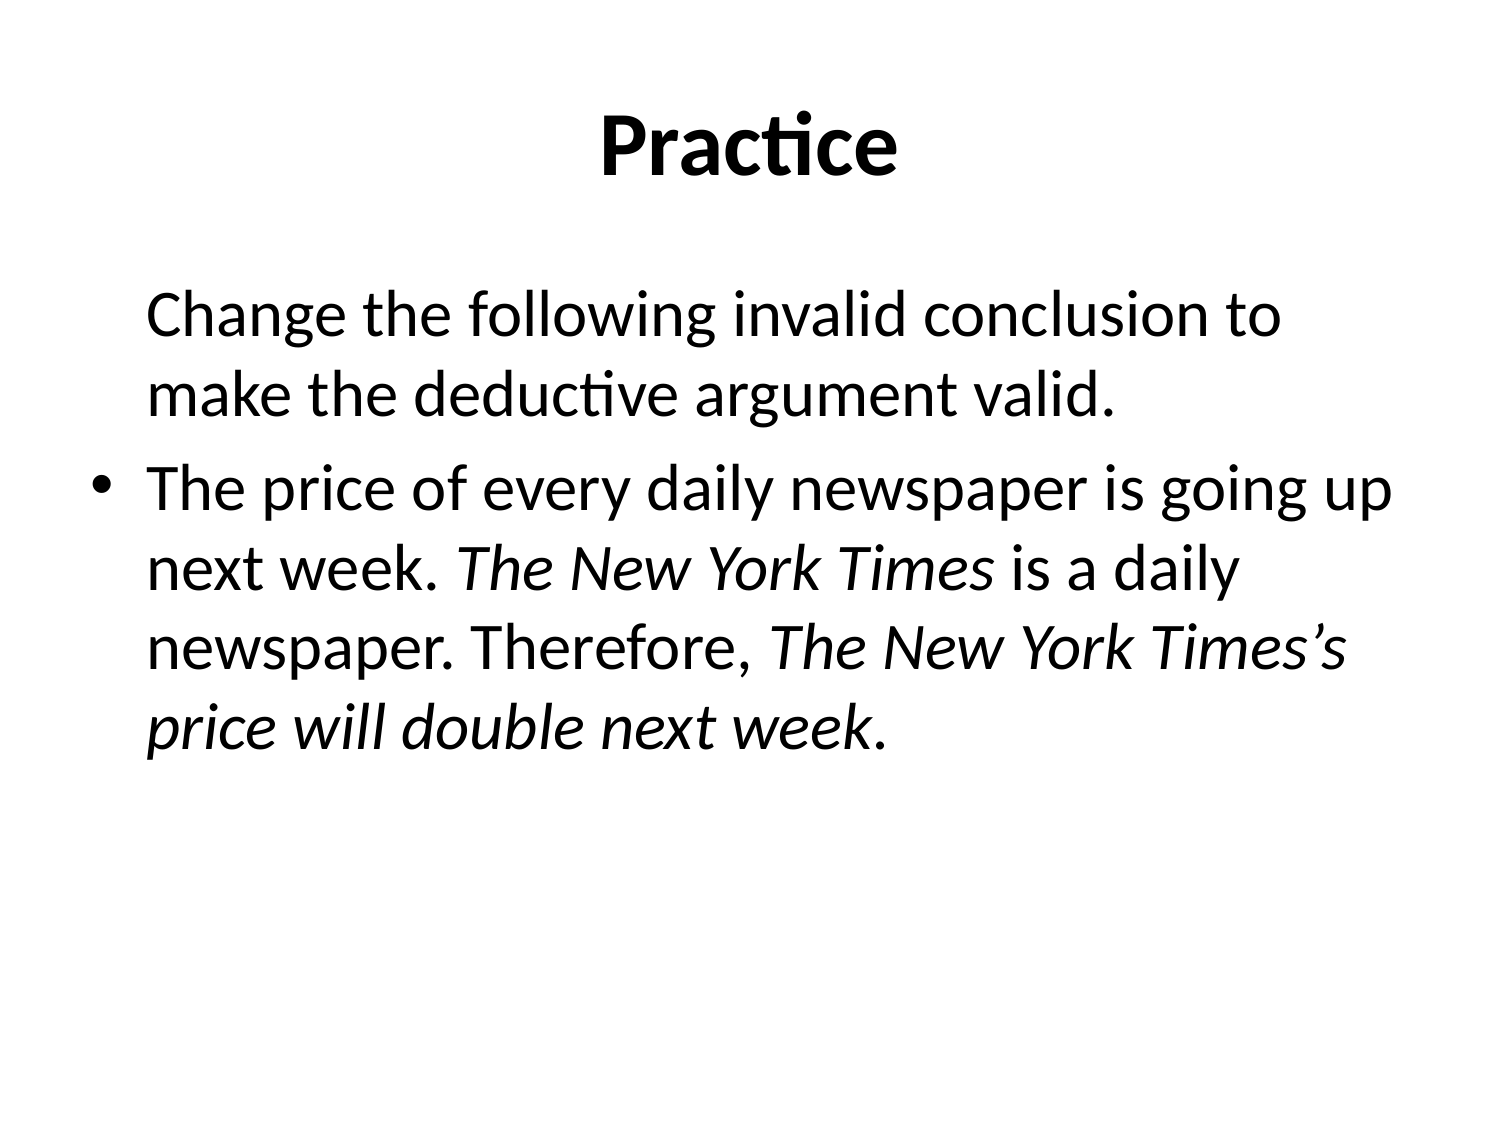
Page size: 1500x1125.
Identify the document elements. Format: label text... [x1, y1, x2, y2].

list Change the following invalid conclusion to make the deductive argument valid. The price of every daily newspaper is going up next week. The New York Times is a daily newspaper. Therefore, The New York Times’s price will double next week. [75, 262, 1425, 1005]
title Practice [75, 45, 1425, 233]
